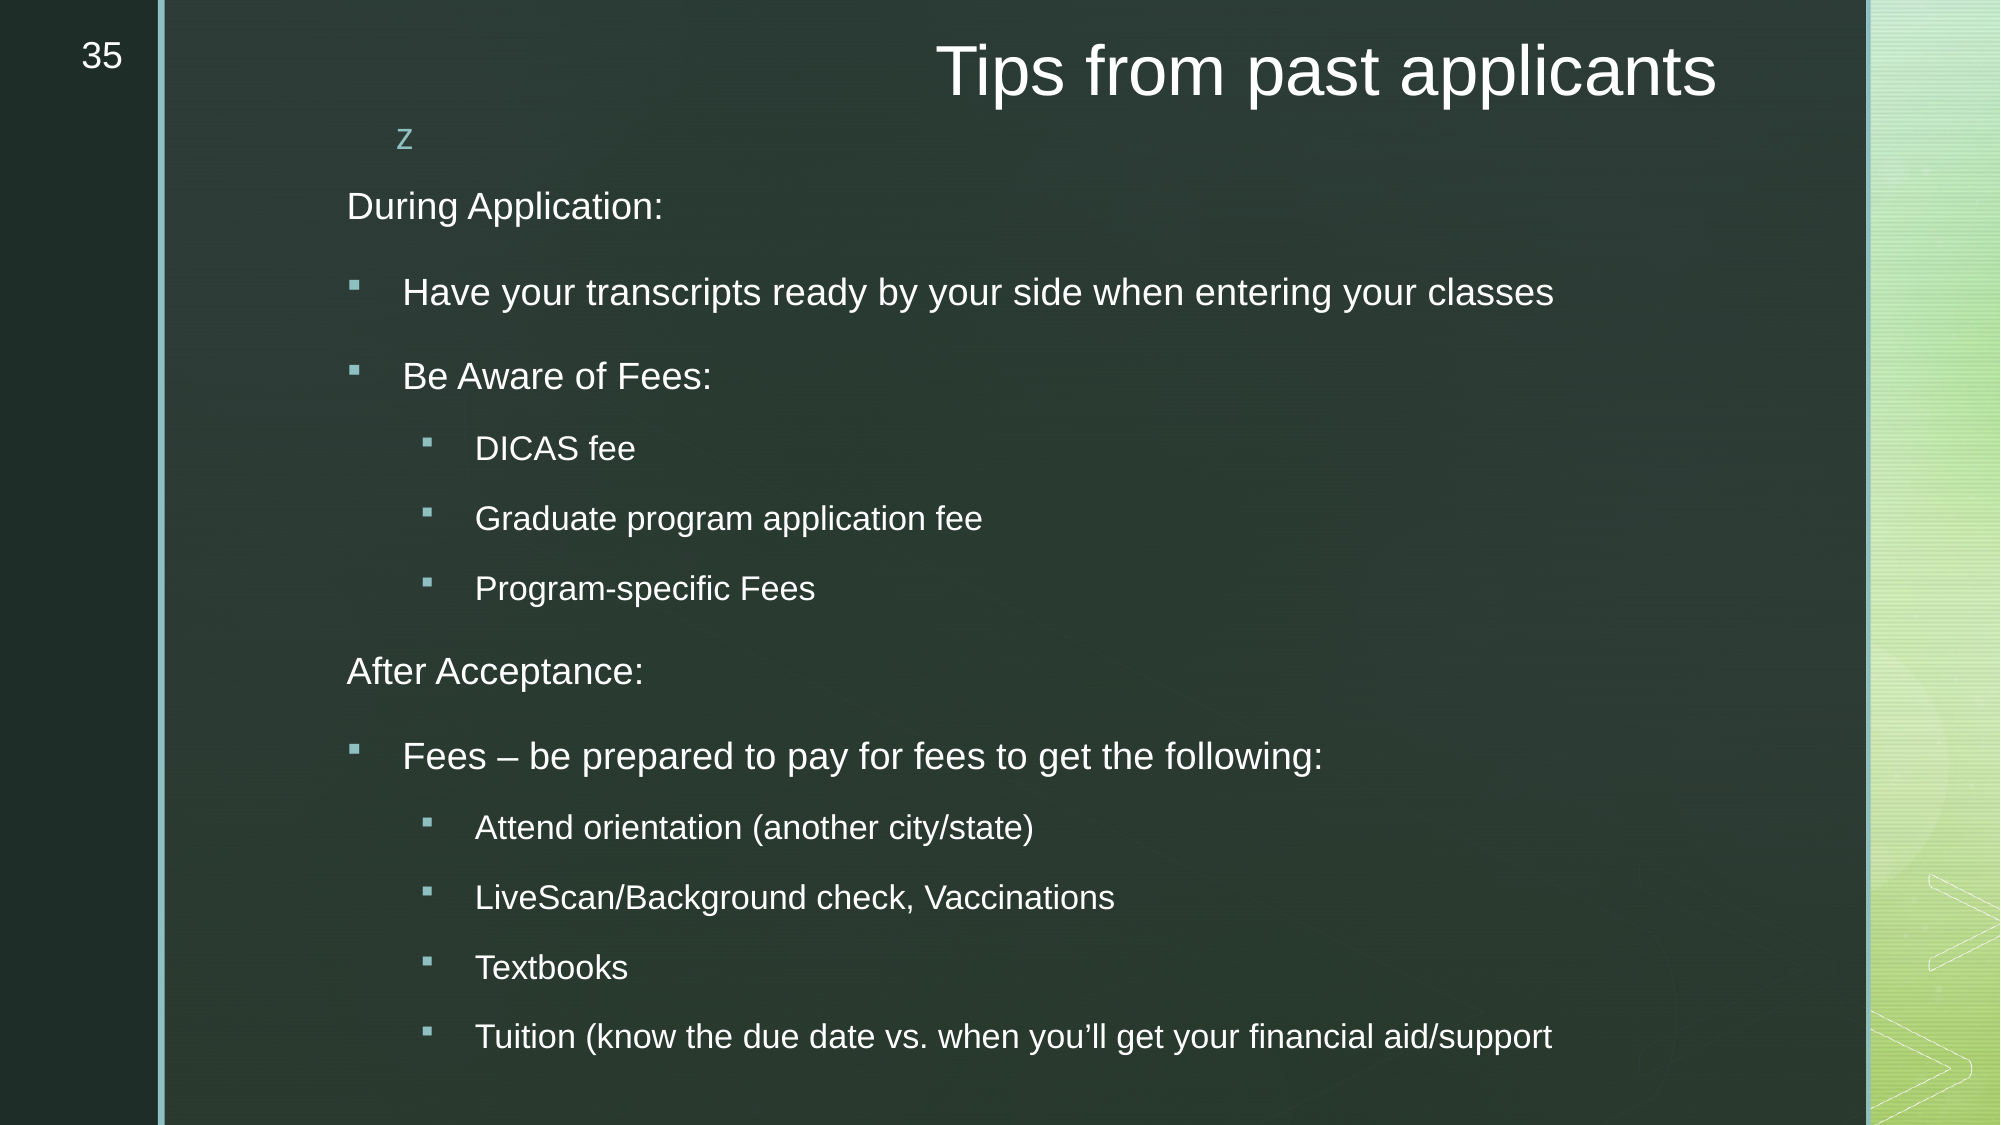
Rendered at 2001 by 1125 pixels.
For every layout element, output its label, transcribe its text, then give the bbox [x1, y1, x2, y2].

list During Application: Have your transcripts ready by your side when entering your classes Be Aware of Fees: DICAS fee Graduate program application fee Program-specific Fees After Acceptance: Fees – be prepared to pay for fees to get the following: Attend orientation (another city/state) LiveScan/Background check, Vaccinations Textbooks Tuition (know the due date vs. when you’ll get your financial aid/support [331, 164, 1734, 1065]
title Tips from past applicants [428, 26, 1734, 164]
slide_number 35 [25, 26, 131, 80]
picture [1871, 0, 2001, 1125]
